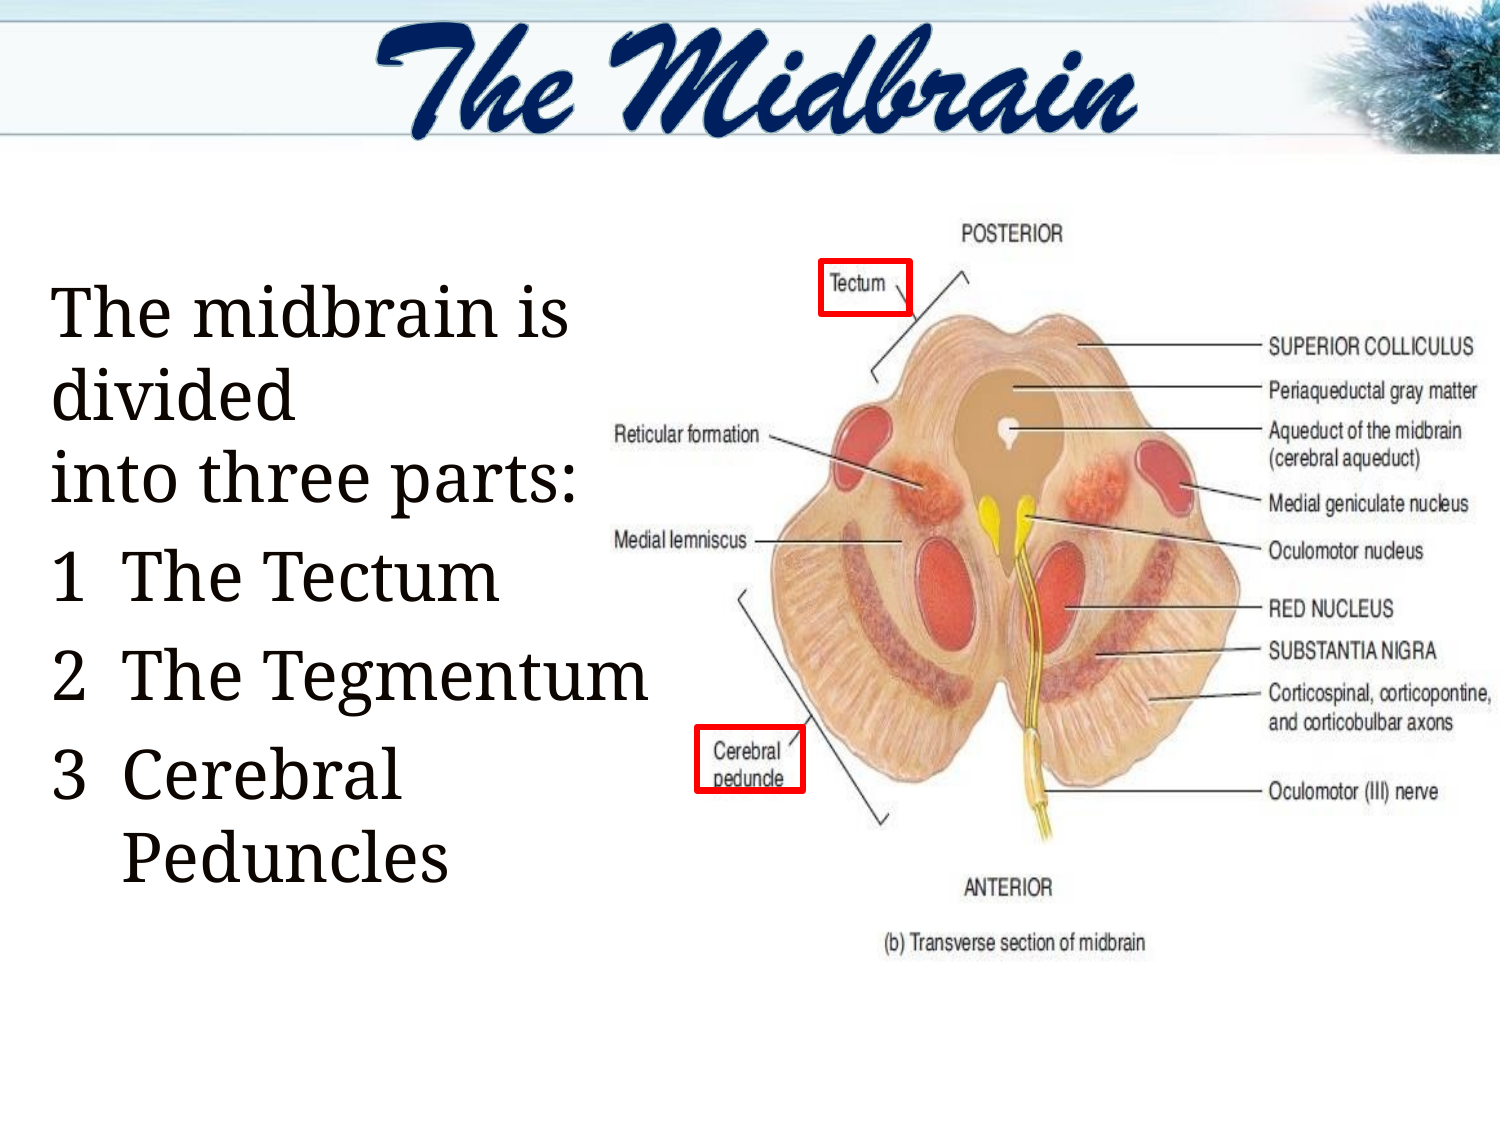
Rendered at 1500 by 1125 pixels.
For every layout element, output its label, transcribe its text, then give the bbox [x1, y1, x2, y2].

text_box [609, 204, 1500, 1031]
text_box [375, 20, 1138, 141]
text_box [820, 261, 910, 315]
text_box [696, 726, 804, 791]
picture [0, 0, 1500, 1125]
text_box The midbrain is divided into three parts: The Tectum The Tegmentum Cerebral Peduncles [48, 269, 687, 896]
